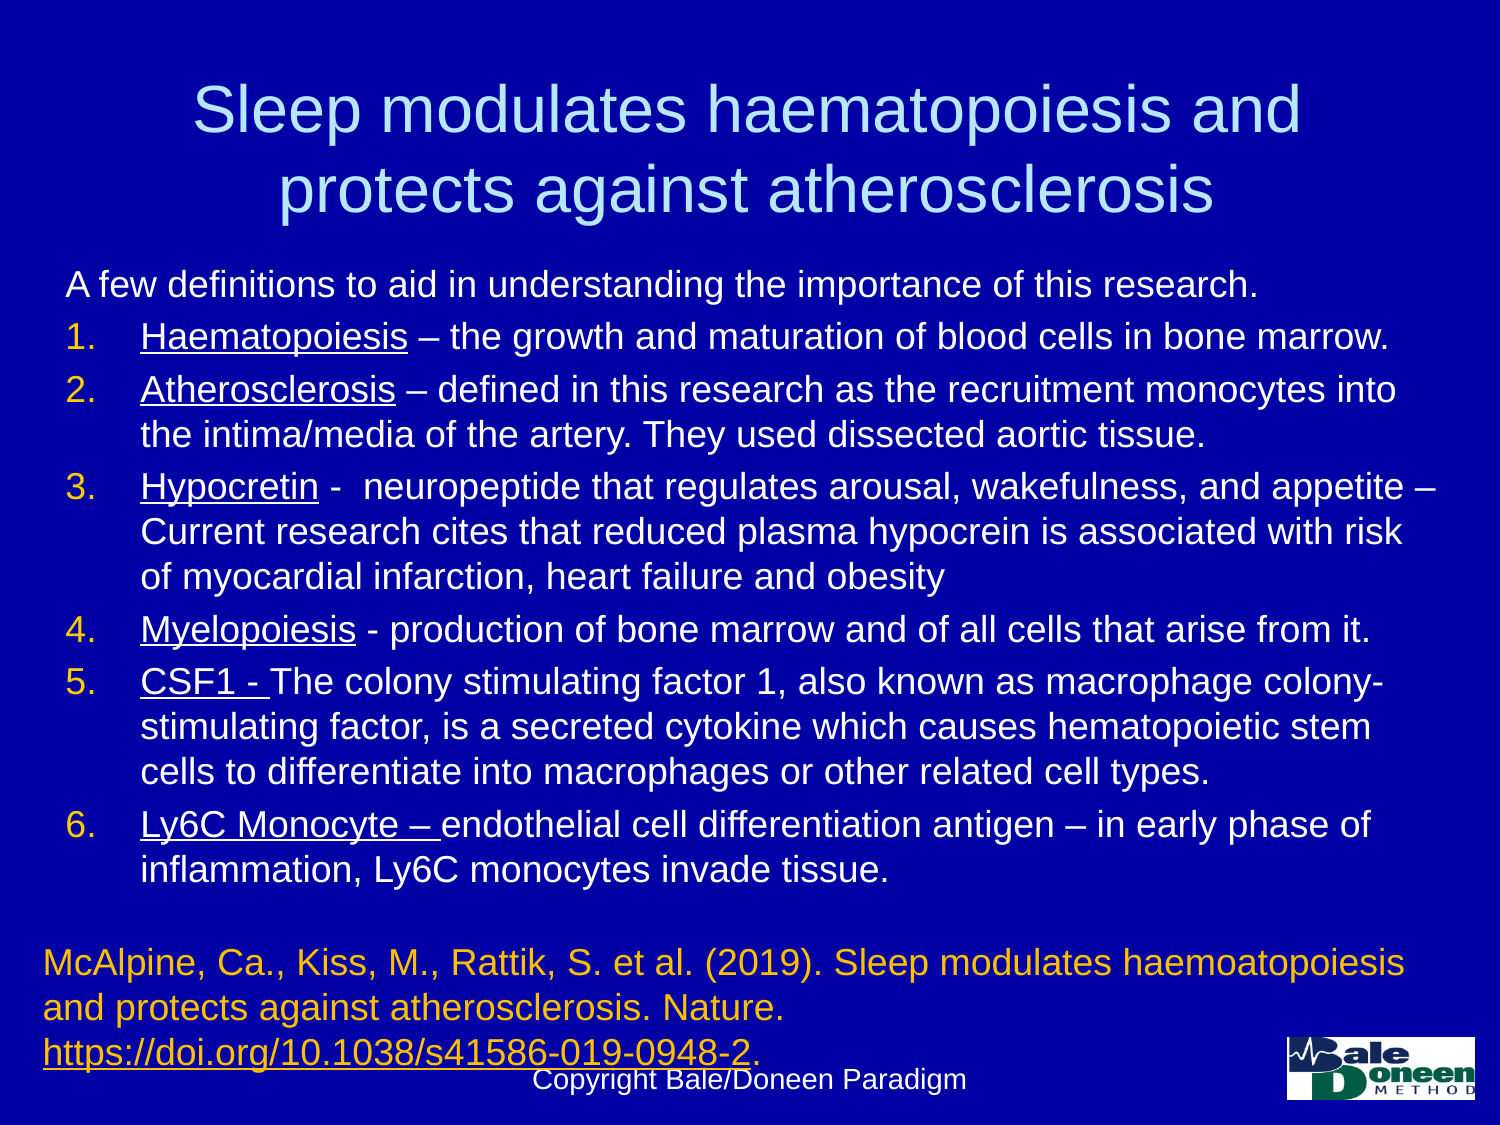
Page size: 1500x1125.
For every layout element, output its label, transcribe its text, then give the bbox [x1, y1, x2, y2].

title Sleep modulates haematopoiesis and protects against atherosclerosis [49, 37, 1446, 256]
footer Copyright Bale/Doneen Paradigm [512, 1081, 988, 1103]
picture [1287, 1037, 1475, 1100]
text_box McAlpine, Ca., Kiss, M., Rattik, S. et al. (2019). Sleep modulates haemoatopoiesis and protects against atherosclerosis. Nature. https://doi.org/10.1038/s41586-019-0948-2. [27, 931, 1453, 1081]
list A few definitions to aid in understanding the importance of this research. Haematopoiesis – the growth and maturation of blood cells in bone marrow. Atherosclerosis – defined in this research as the recruitment monocytes into the intima/media of the artery. They used dissected aortic tissue. Hypocretin - neuropeptide that regulates arousal, wakefulness, and appetite – Current research cites that reduced plasma hypocrein is associated with risk of myocardial infarction, heart failure and obesity Myelopoiesis - production of bone marrow and of all cells that arise from it. CSF1 - The colony stimulating factor 1, also known as macrophage colony-stimulating factor, is a secreted cytokine which causes hematopoietic stem cells to differentiate into macrophages or other related cell types. Ly6C Monocyte – endothelial cell differentiation antigen – in early phase of inflammation, Ly6C monocytes invade tissue. [50, 252, 1452, 912]
